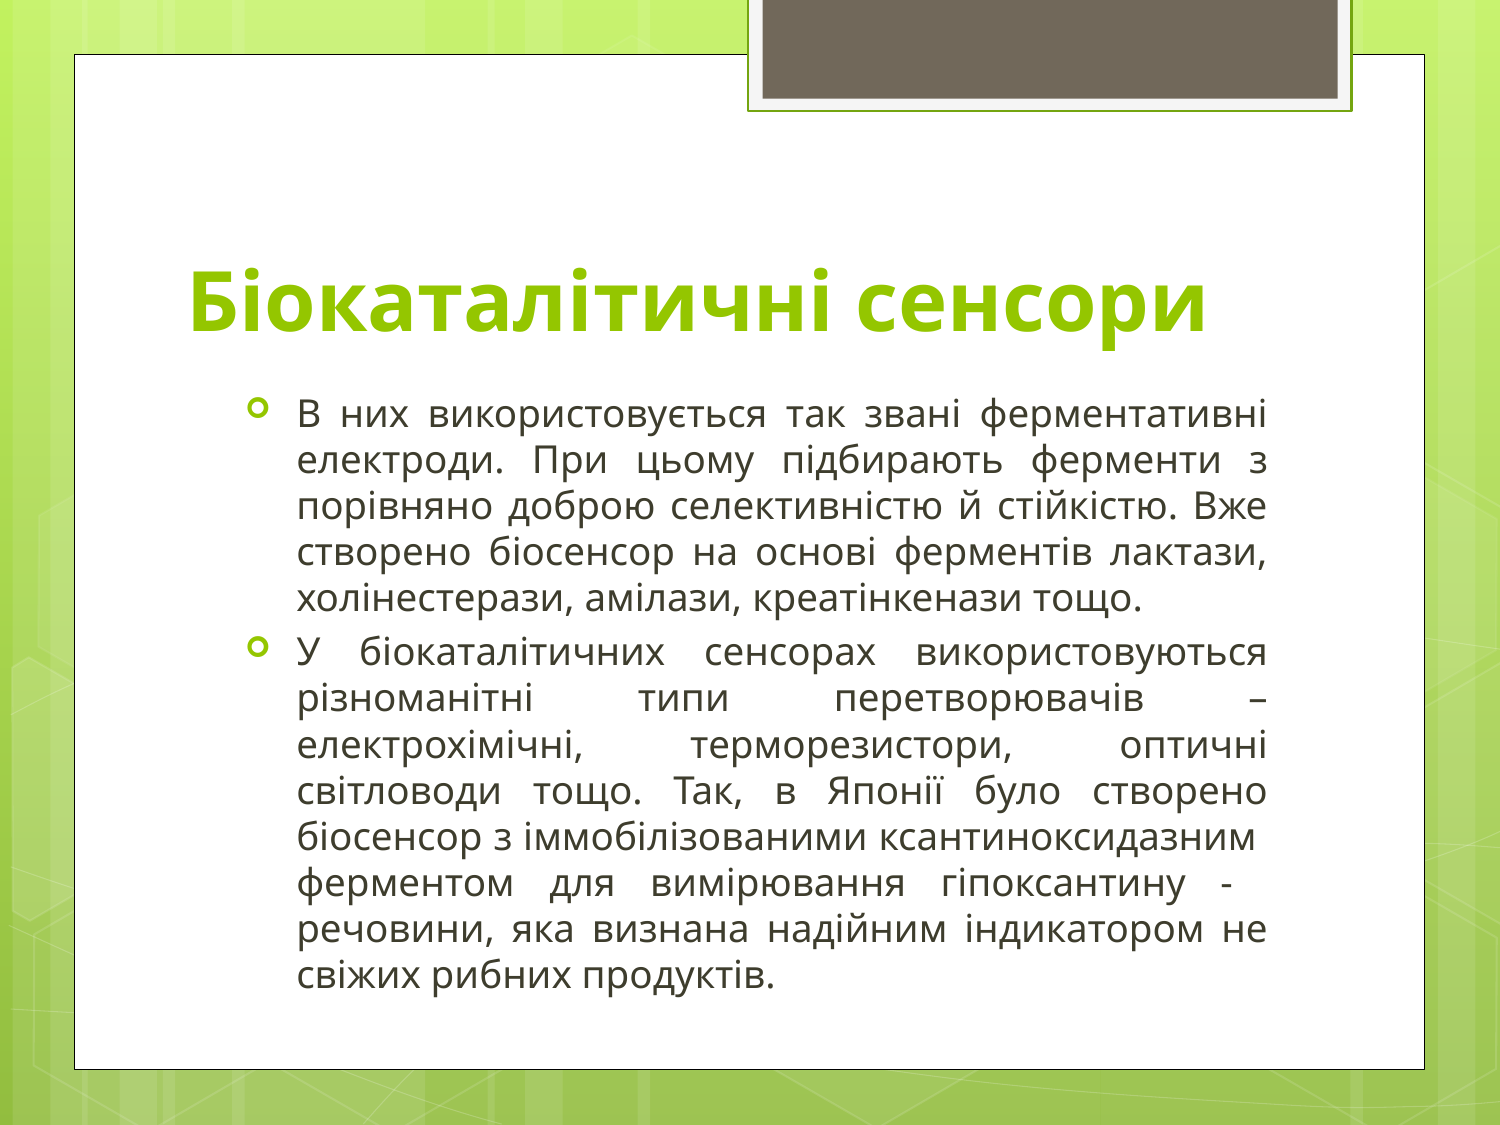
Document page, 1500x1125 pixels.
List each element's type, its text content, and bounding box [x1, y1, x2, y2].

title Біокаталітичні сенсори [171, 168, 1324, 357]
list В них використовується так звані ферментативні електроди. При цьому підбирають ферменти з порівняно доброю селективністю й стійкістю. Вже створено біосенсор на основі ферментів лактази, холінестерази, амілази, креатінкенази тощо. У біокаталітичних сенсорах використовуються різноманітні типи перетворювачів – електрохімічні, терморезистори, оптичні світловоди тощо. Так, в Японії було створено біосенсор з іммобілізованими ксантиноксидазним ферментом для вимірювання гіпоксантину - речовини, яка визнана надійним індикатором не свіжих рибних продуктів. [230, 381, 1283, 1047]
